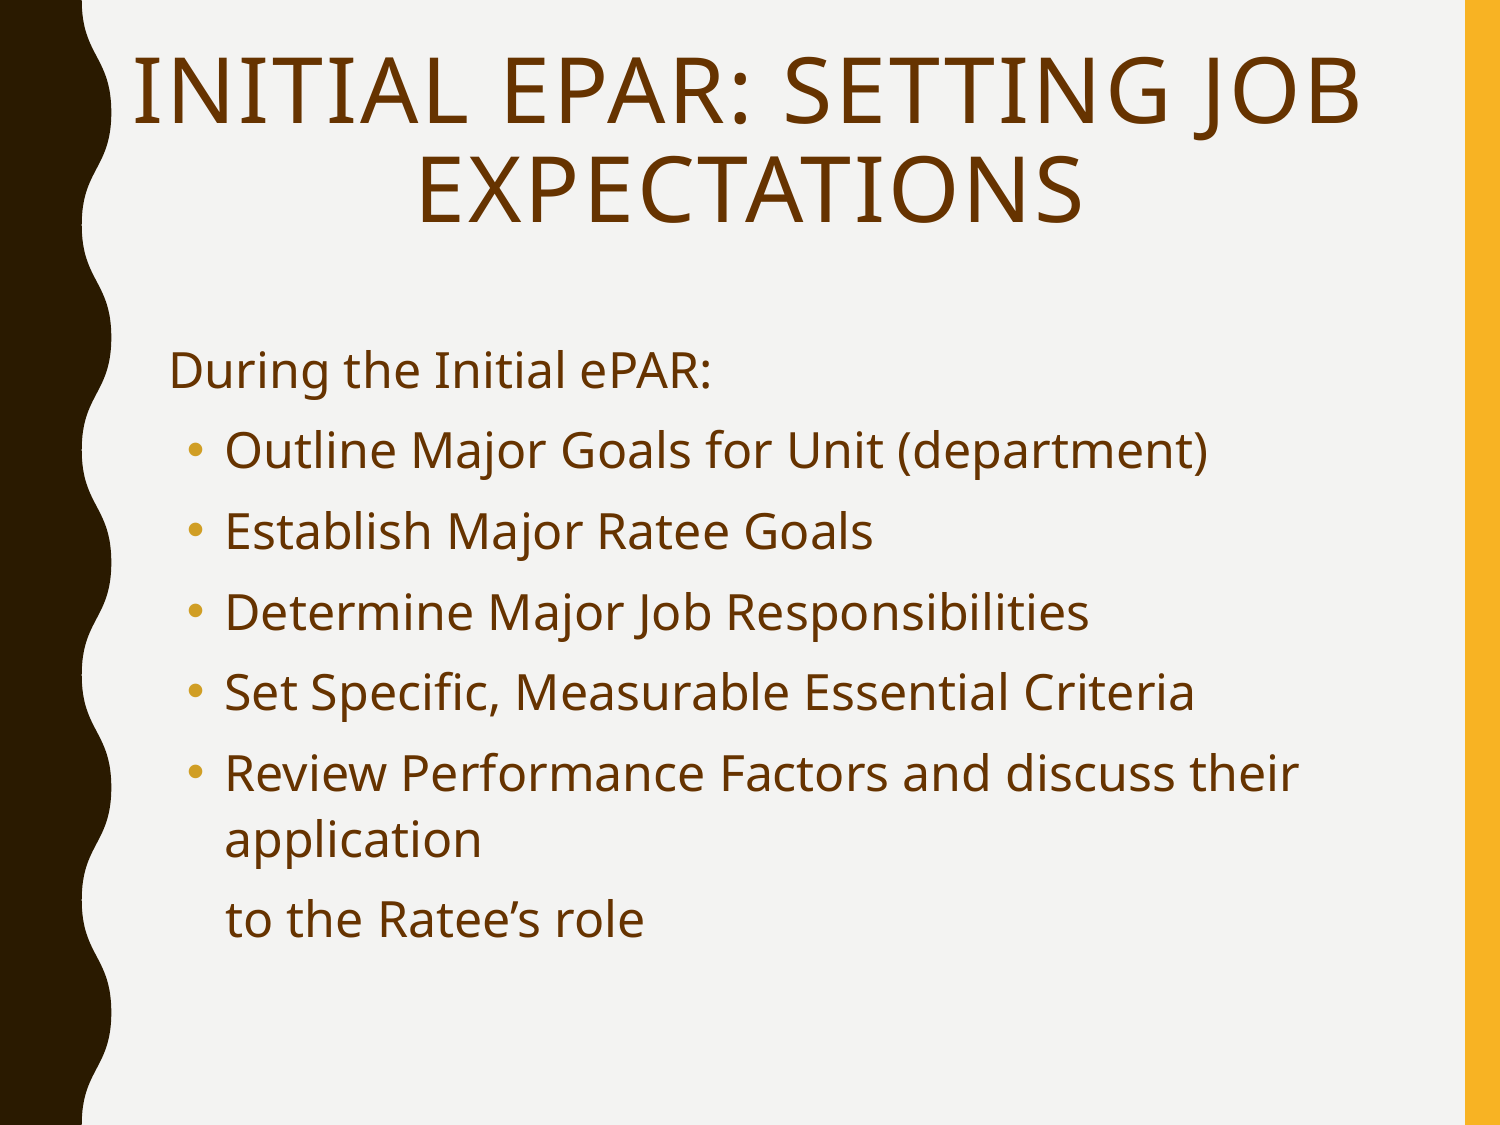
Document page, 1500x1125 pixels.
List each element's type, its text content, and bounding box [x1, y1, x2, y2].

list During the Initial ePAR: Outline Major Goals for Unit (department) Establish Major Ratee Goals Determine Major Job Responsibilities Set Specific, Measurable Essential Criteria Review Performance Factors and discuss their application to the Ratee’s role [105, 324, 1500, 1063]
title Initial ePAR: Setting Job Expectations [24, 37, 1475, 250]
